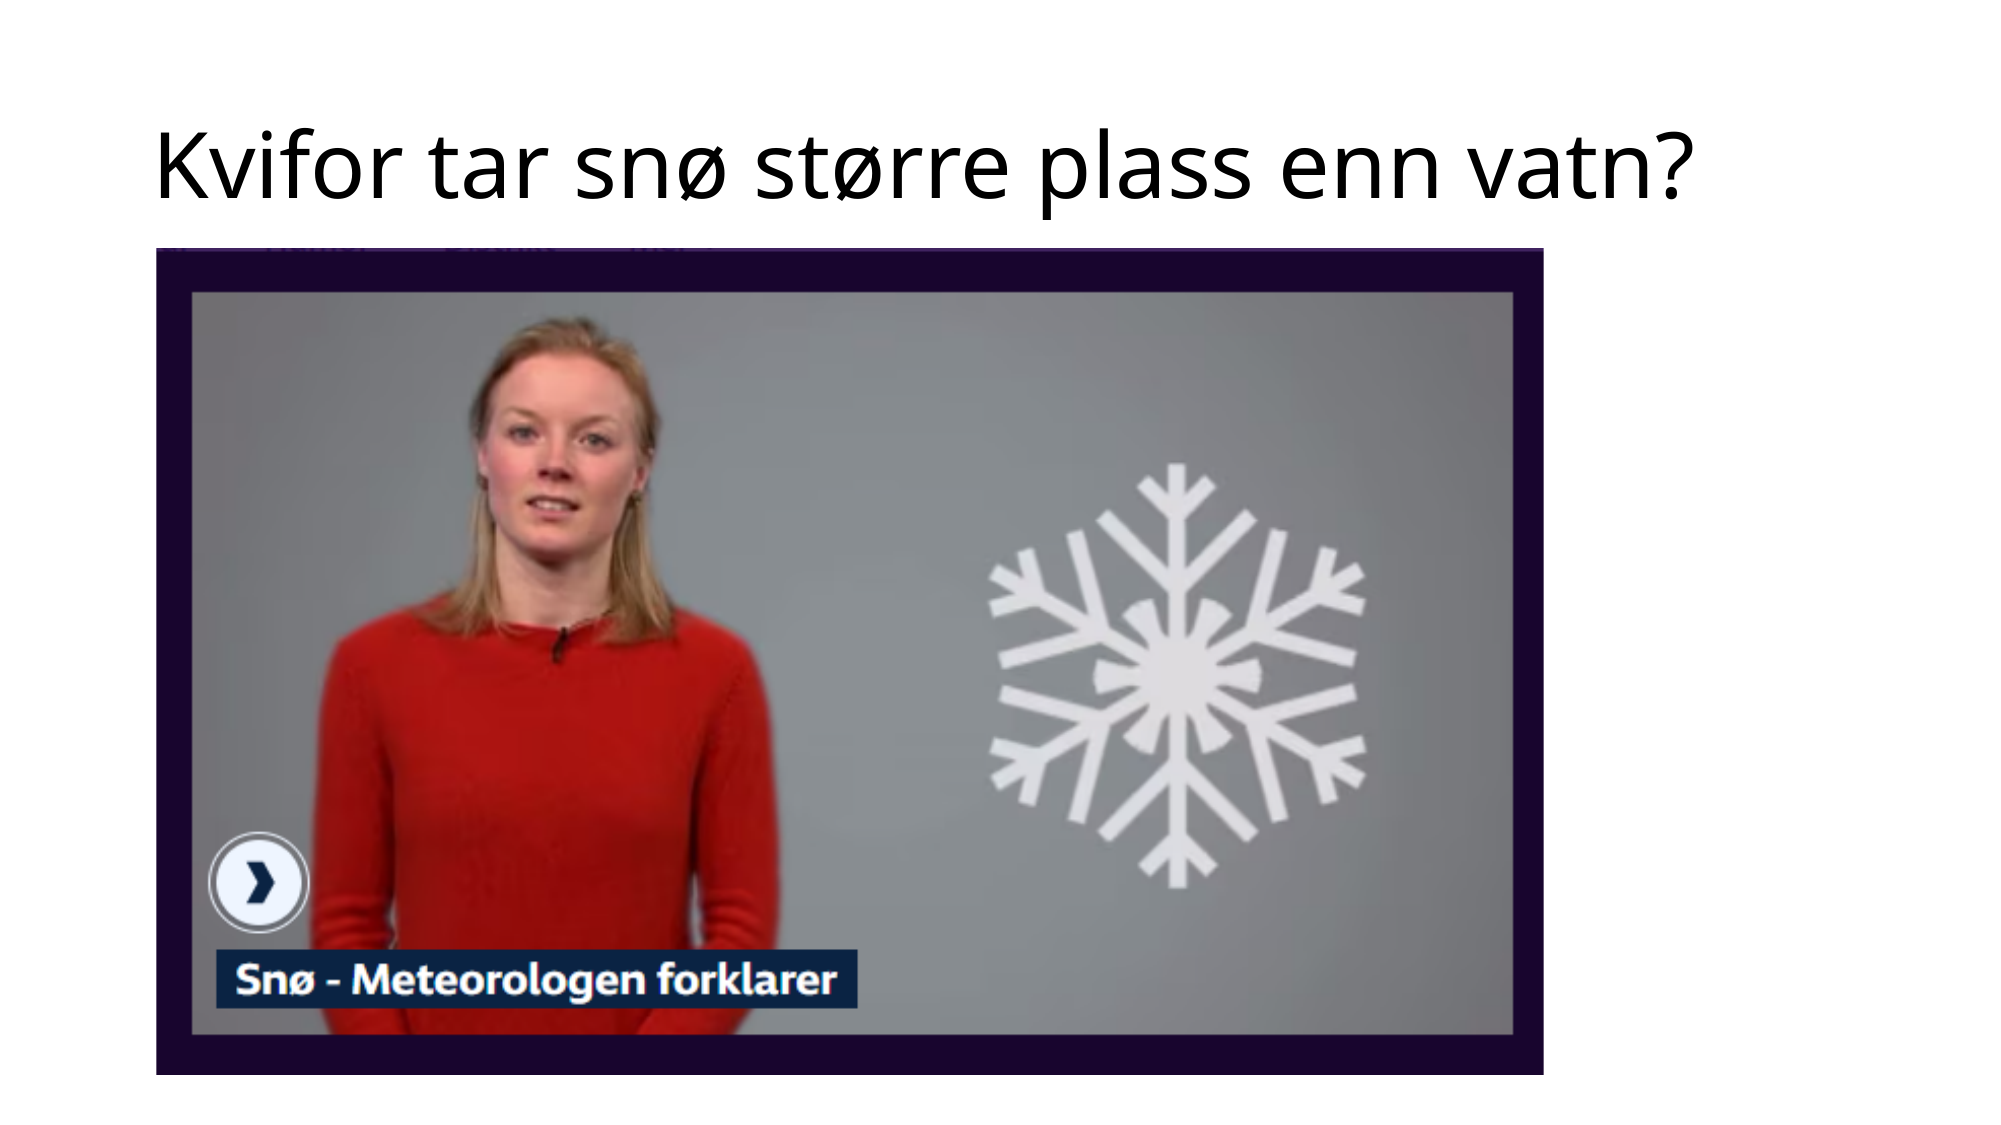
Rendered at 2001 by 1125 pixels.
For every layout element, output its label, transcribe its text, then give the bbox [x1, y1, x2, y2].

title Kvifor tar snø større plass enn vatn? [137, 59, 1863, 278]
picture [156, 248, 1544, 1075]
